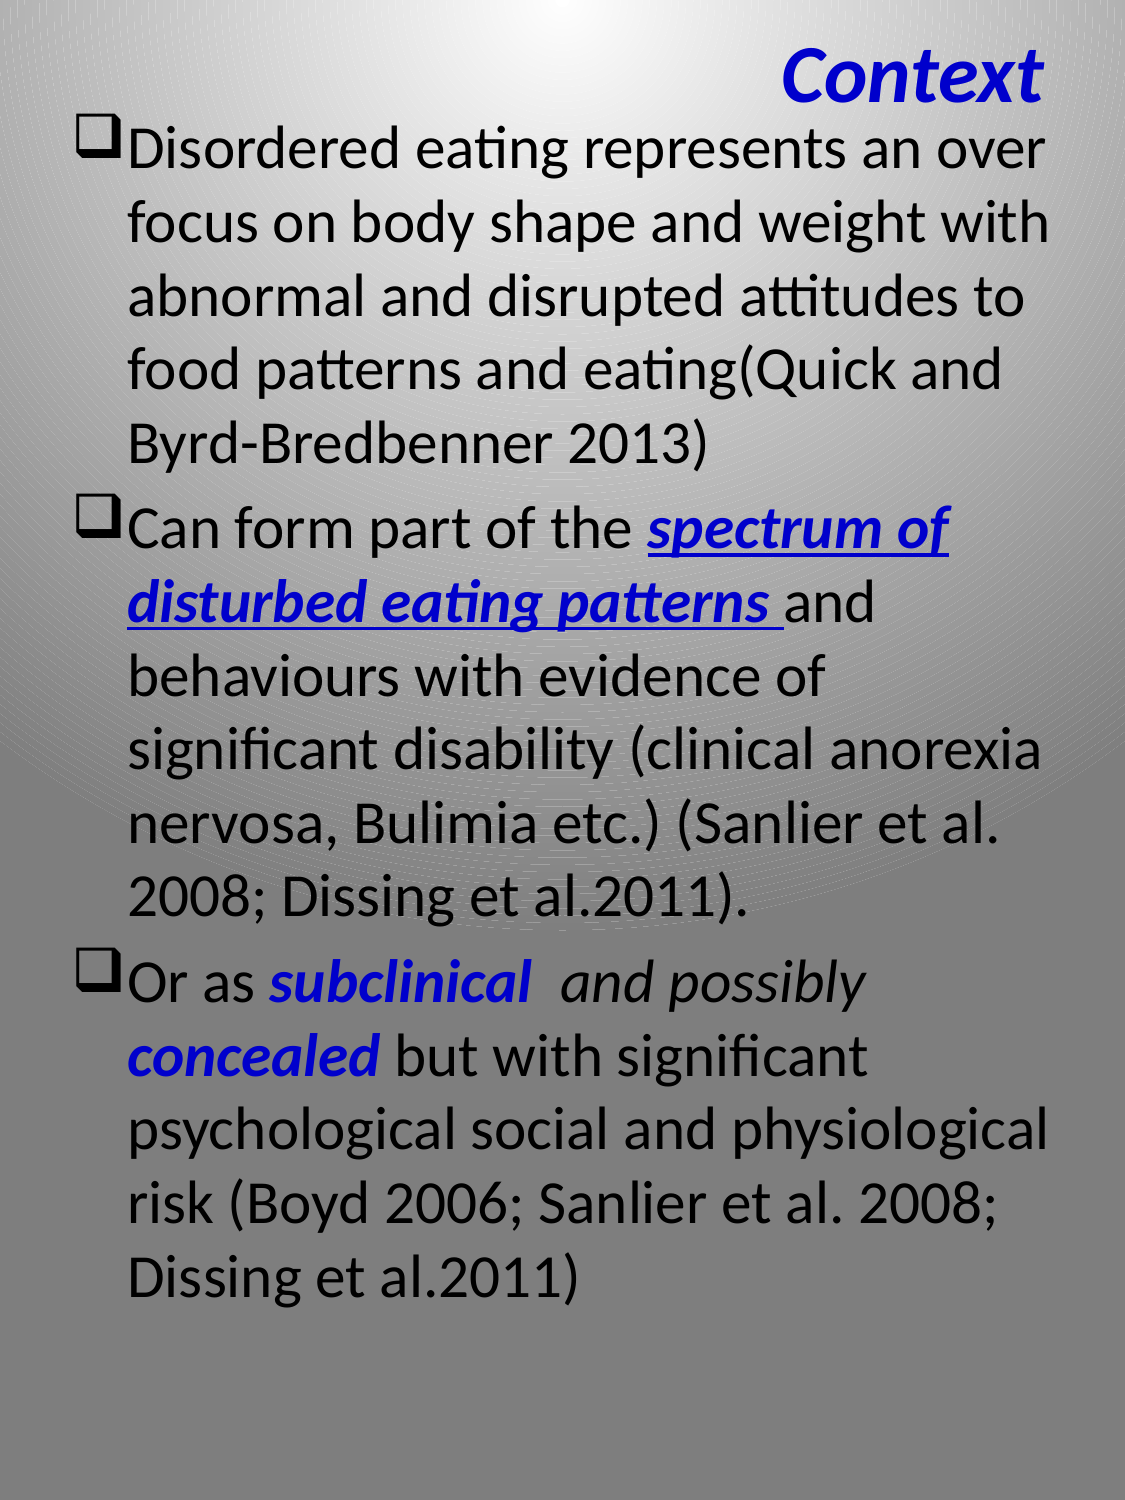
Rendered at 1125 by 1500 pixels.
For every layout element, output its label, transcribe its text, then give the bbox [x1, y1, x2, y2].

title Context [725, 12, 1100, 128]
list Disordered eating represents an over focus on body shape and weight with abnormal and disrupted attitudes to food patterns and eating(Quick and Byrd-Bredbenner 2013) Can form part of the spectrum of disturbed eating patterns and behaviours with evidence of significant disability (clinical anorexia nervosa, Bulimia etc.) (Sanlier et al. 2008; Dissing et al.2011). Or as subclinical and possibly concealed but with significant psychological social and physiological risk (Boyd 2006; Sanlier et al. 2008; Dissing et al.2011) [56, 99, 1069, 1475]
